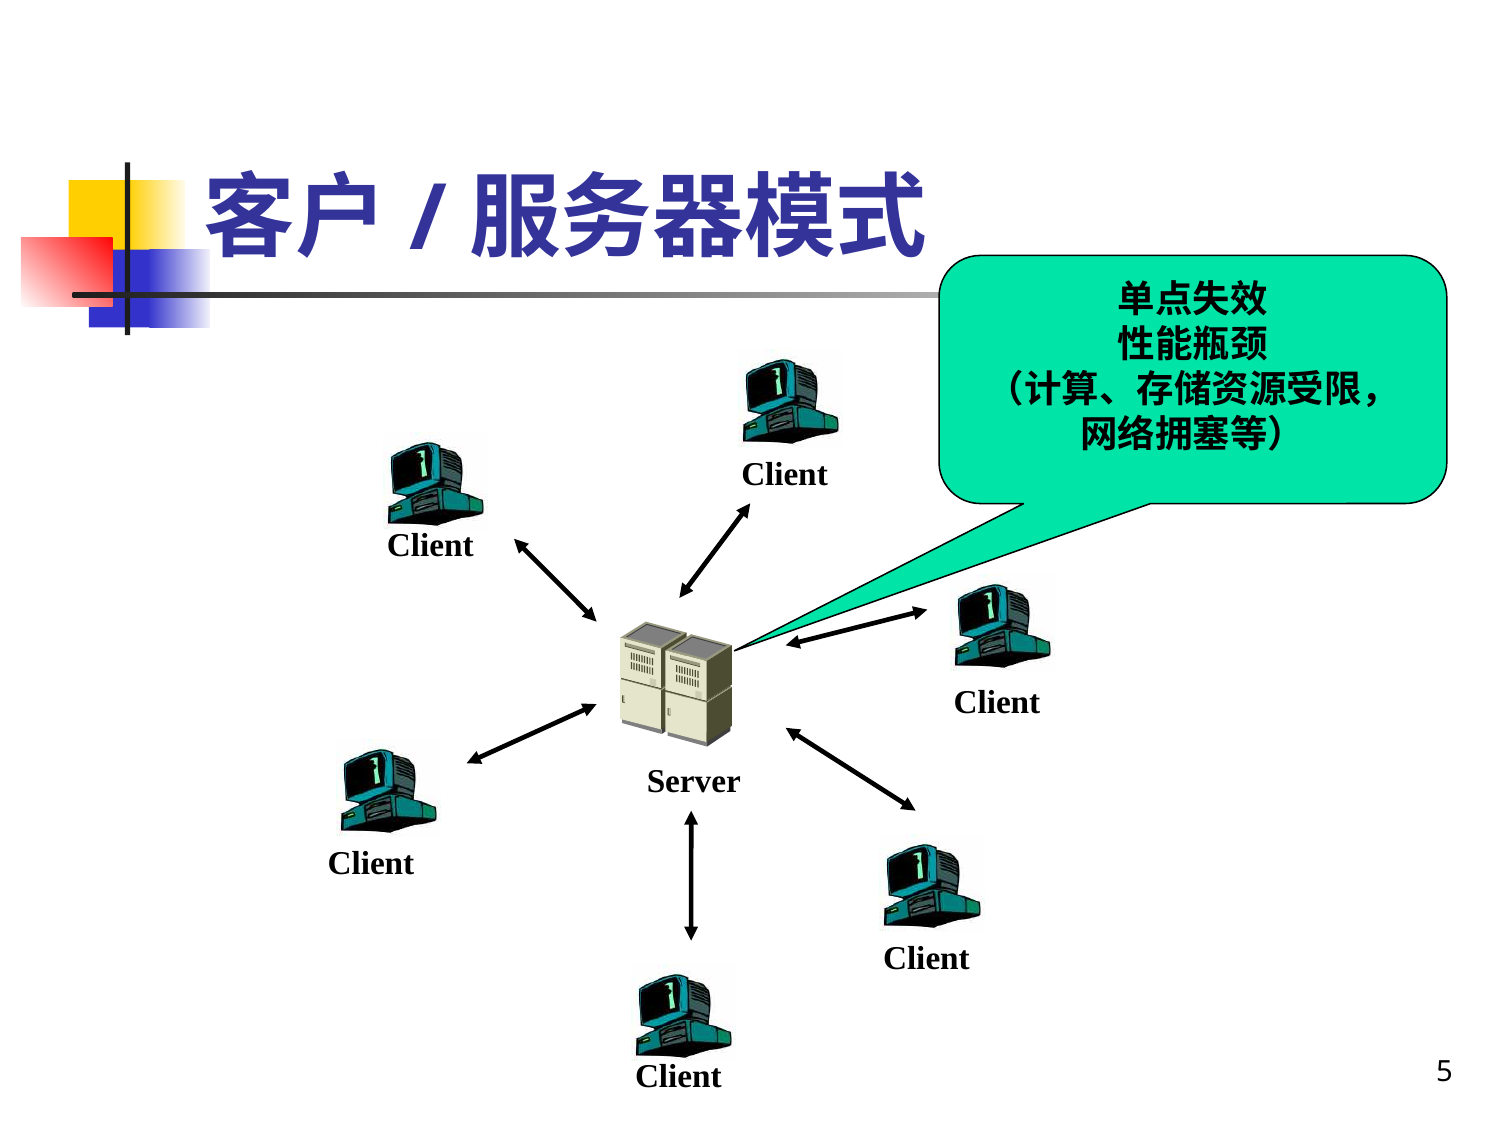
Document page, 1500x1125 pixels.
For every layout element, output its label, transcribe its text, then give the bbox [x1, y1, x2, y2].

title 客户/服务器模式 [188, 34, 1468, 276]
picture [737, 349, 843, 448]
text_box [679, 503, 751, 598]
text_box Server [632, 751, 774, 807]
text_box [514, 538, 597, 622]
slide_number 5 [1154, 1023, 1468, 1100]
text_box Client [938, 672, 1069, 728]
text_box Client [726, 444, 857, 499]
picture [619, 621, 733, 747]
text_box [785, 727, 916, 811]
text_box [785, 606, 928, 649]
picture [336, 739, 441, 837]
picture [950, 573, 1056, 672]
text_box Client [620, 1046, 774, 1102]
picture [631, 963, 737, 1062]
text_box 单点失效 性能瓶颈 （计算、存储资源受限， 网络拥塞等） [737, 255, 1447, 650]
text_box [684, 810, 698, 941]
picture [383, 432, 489, 530]
text_box Client [312, 834, 443, 889]
picture [879, 833, 985, 932]
text_box [466, 703, 597, 764]
text_box Client [868, 928, 1022, 984]
text_box Client [372, 515, 502, 570]
